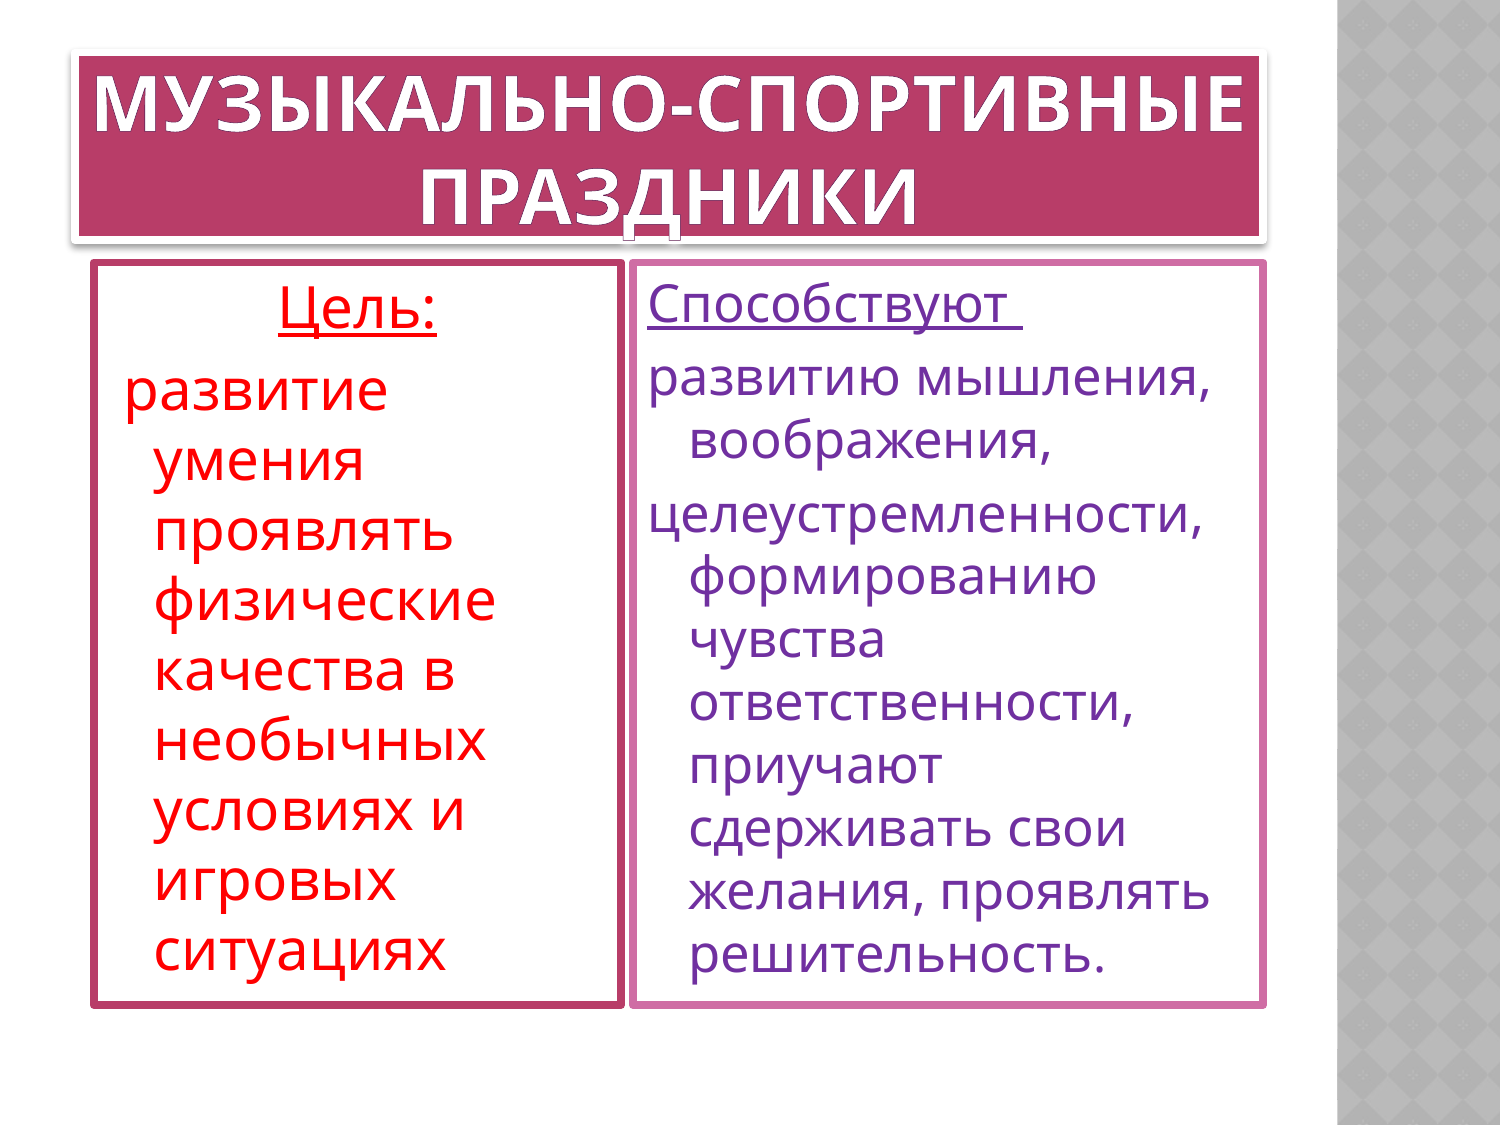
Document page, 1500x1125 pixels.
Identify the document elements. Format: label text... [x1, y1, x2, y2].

list Способствуют развитию мышления, воображения, целеустремленности, формированию чувства ответственности, приучают сдерживать свои желания, проявлять решительность. [629, 259, 1267, 1009]
title Музыкально-спортивные праздники [71, 49, 1267, 244]
list Цель: развитие умения проявлять физические качества в необычных условиях и игровых ситуациях [90, 259, 625, 1009]
